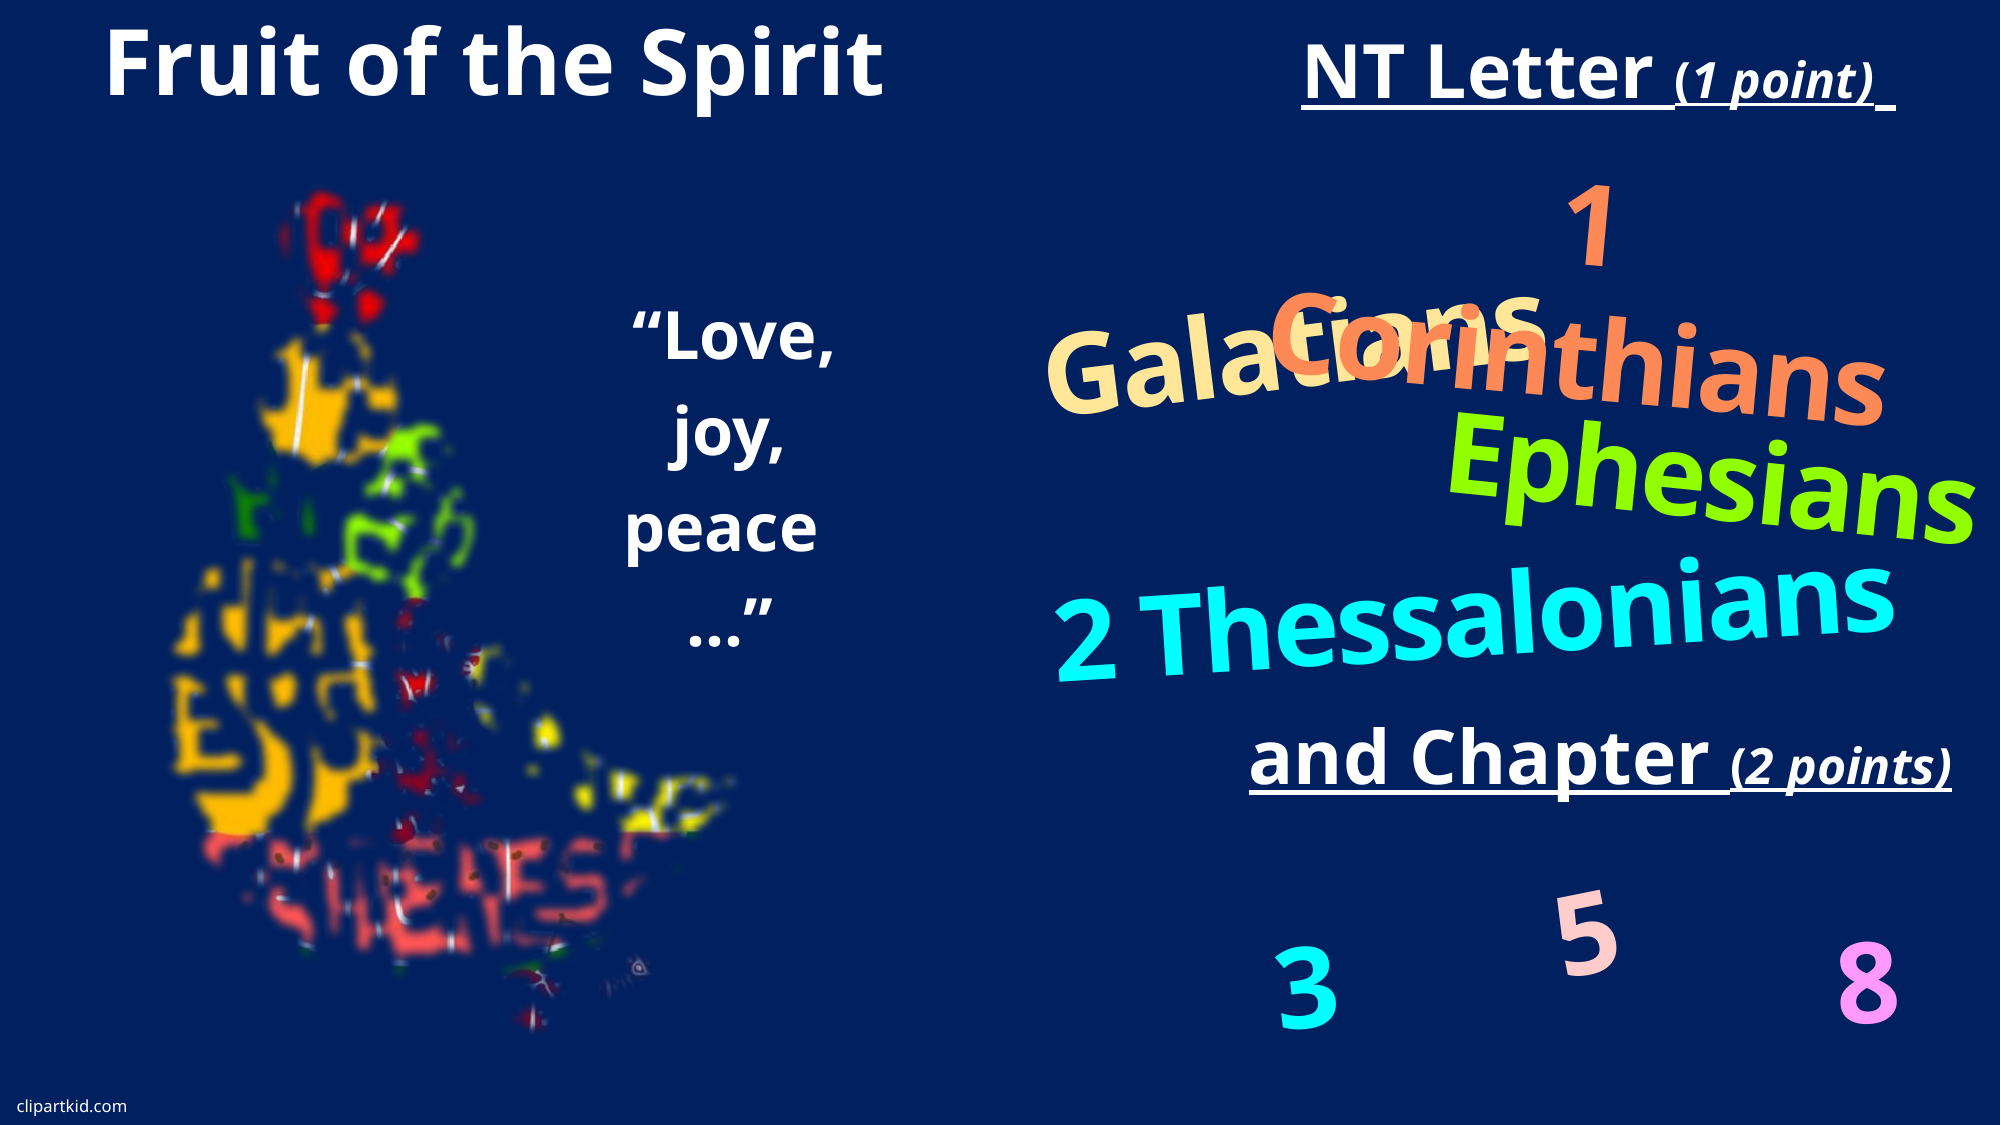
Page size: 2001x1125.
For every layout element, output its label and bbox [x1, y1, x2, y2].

picture [89, 124, 797, 1080]
text_box [0, 0, 2000, 1125]
